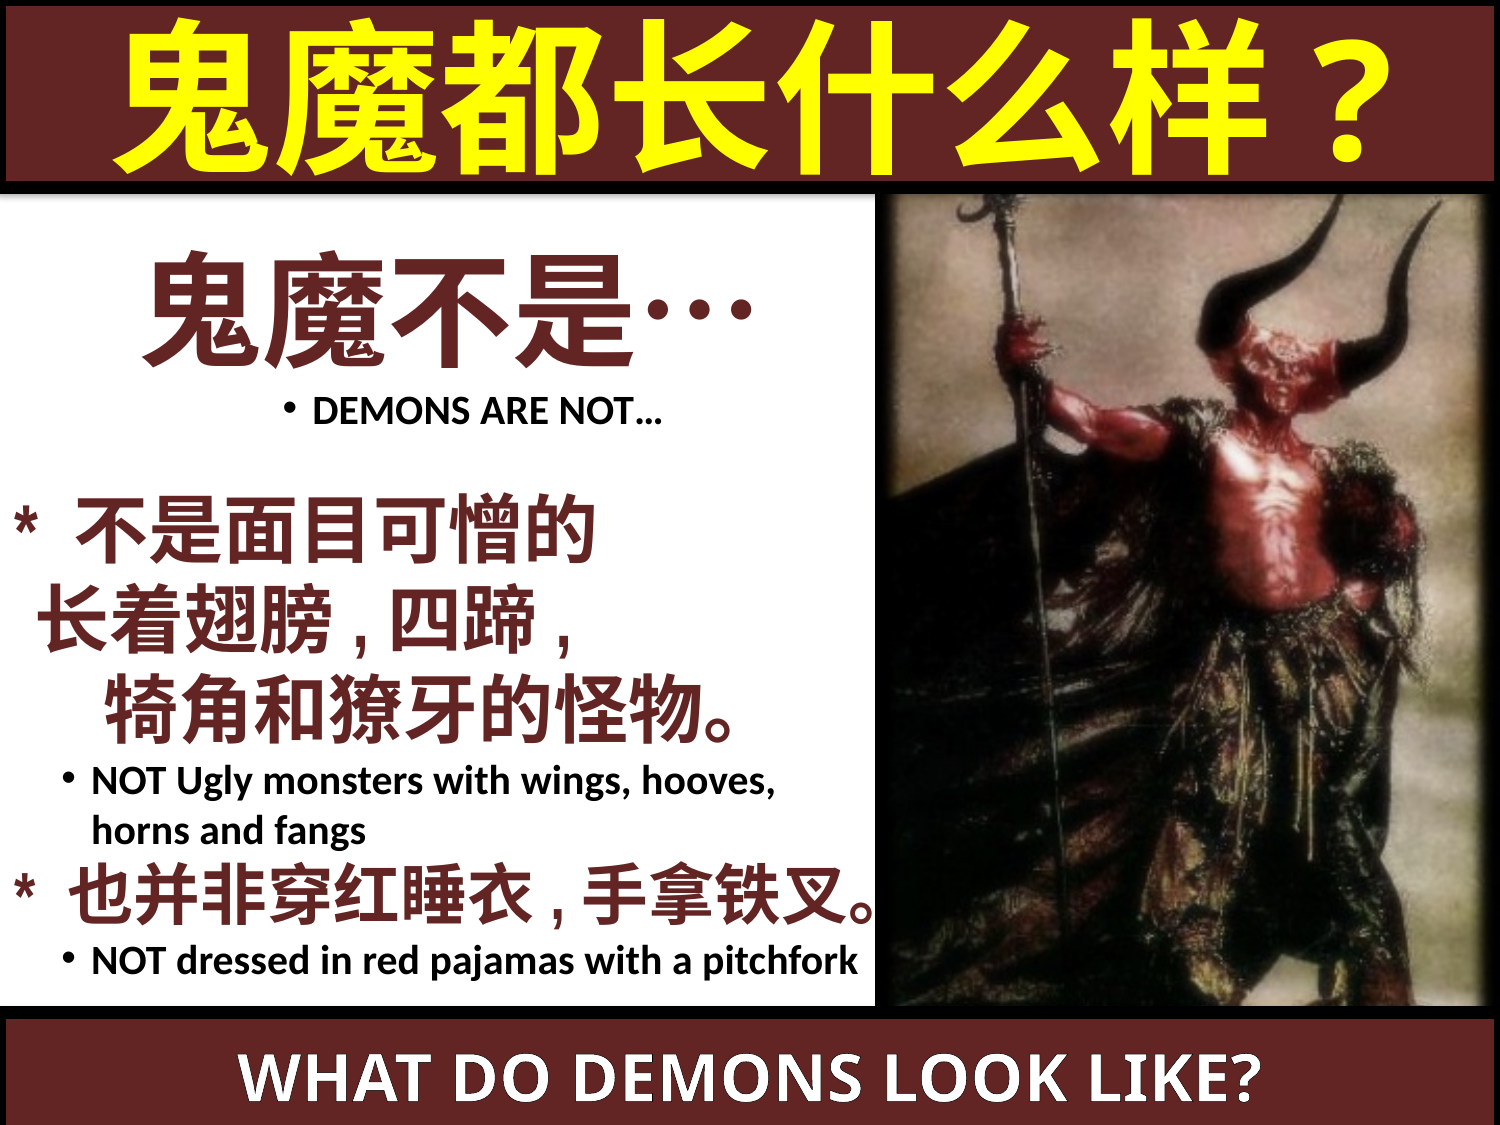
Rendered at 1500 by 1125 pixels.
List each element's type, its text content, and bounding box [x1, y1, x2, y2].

text_box 鬼魔都长什么样? [0, 0, 1500, 188]
picture [874, 153, 1500, 1076]
text_box WHAT DO DEMONS LOOK LIKE? [0, 1012, 1500, 1125]
text_box 鬼魔不是… DEMONS ARE NOT… * 不是面目可憎的 长着翅膀,四蹄, 犄角和獠牙的怪物。 NOT Ugly monsters with wings, hooves, horns and fangs * 也并非穿红睡衣,手拿铁叉。 NOT dressed in red pajamas with a pitchfork [0, 224, 869, 990]
